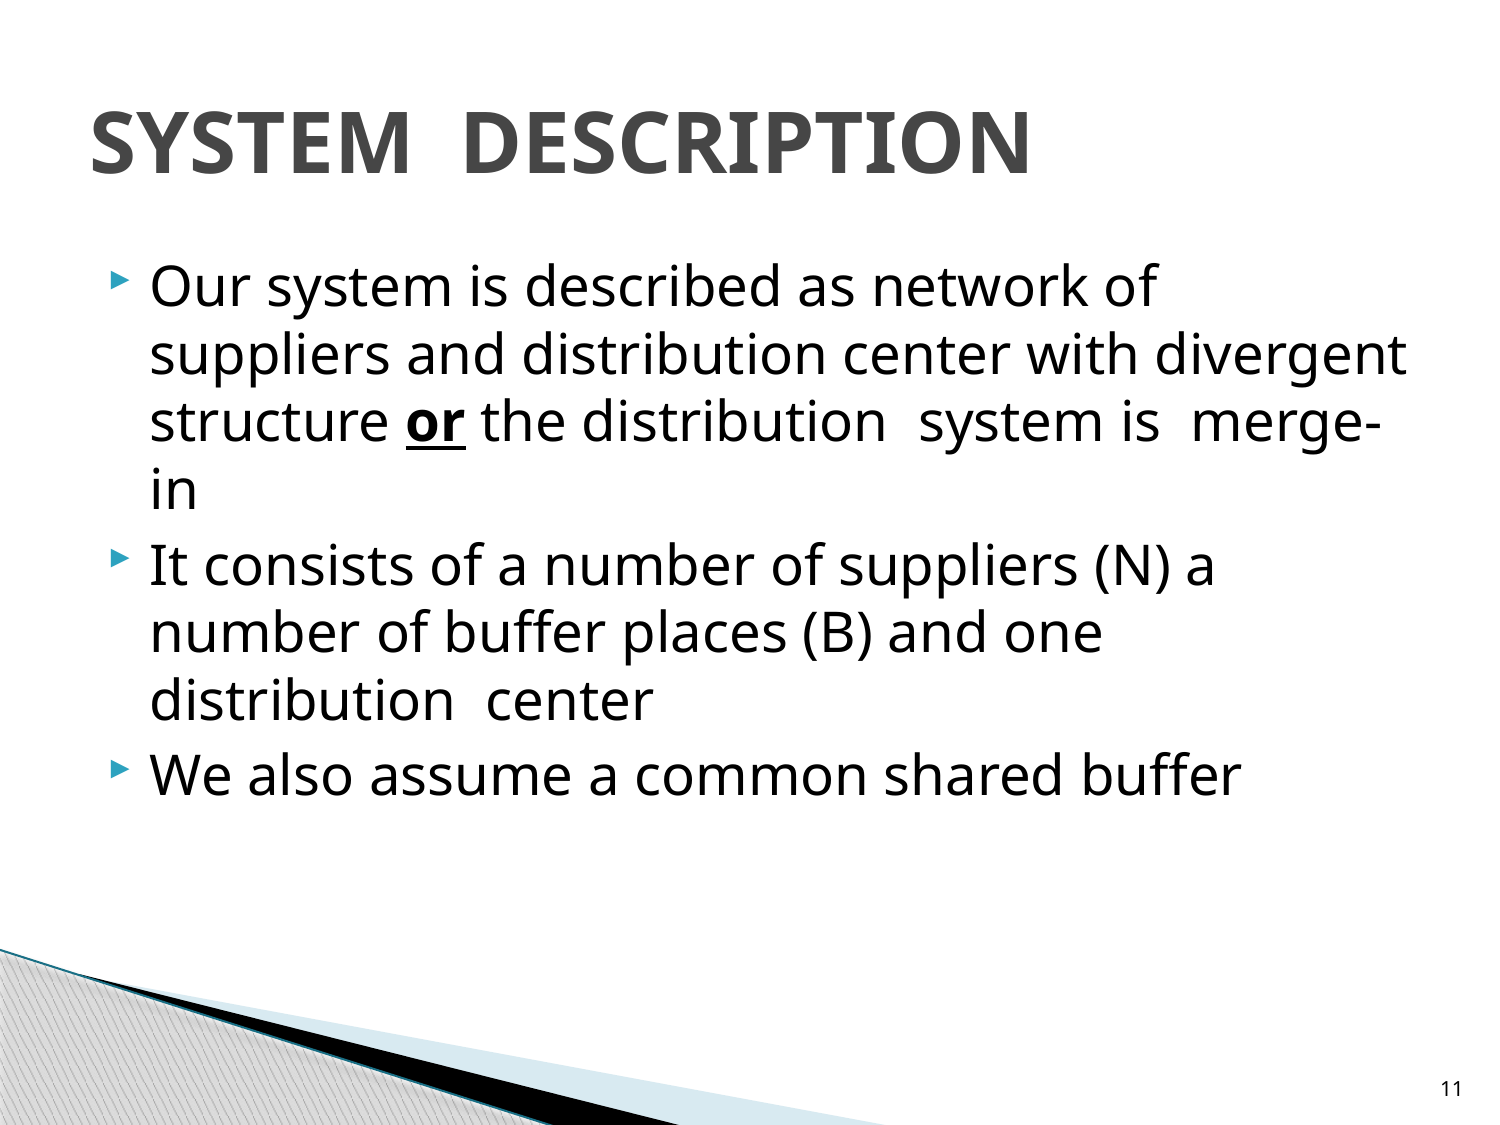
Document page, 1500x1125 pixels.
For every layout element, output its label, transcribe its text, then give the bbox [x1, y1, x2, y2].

list Our system is described as network of suppliers and distribution center with divergent structure or the distribution system is merge- in It consists of a number of suppliers (N) a number of buffer places (B) and one distribution center We also assume a common shared buffer [75, 243, 1425, 986]
title SYSTEM DESCRIPTION [75, 45, 1425, 233]
slide_number 11 [1418, 1051, 1479, 1112]
